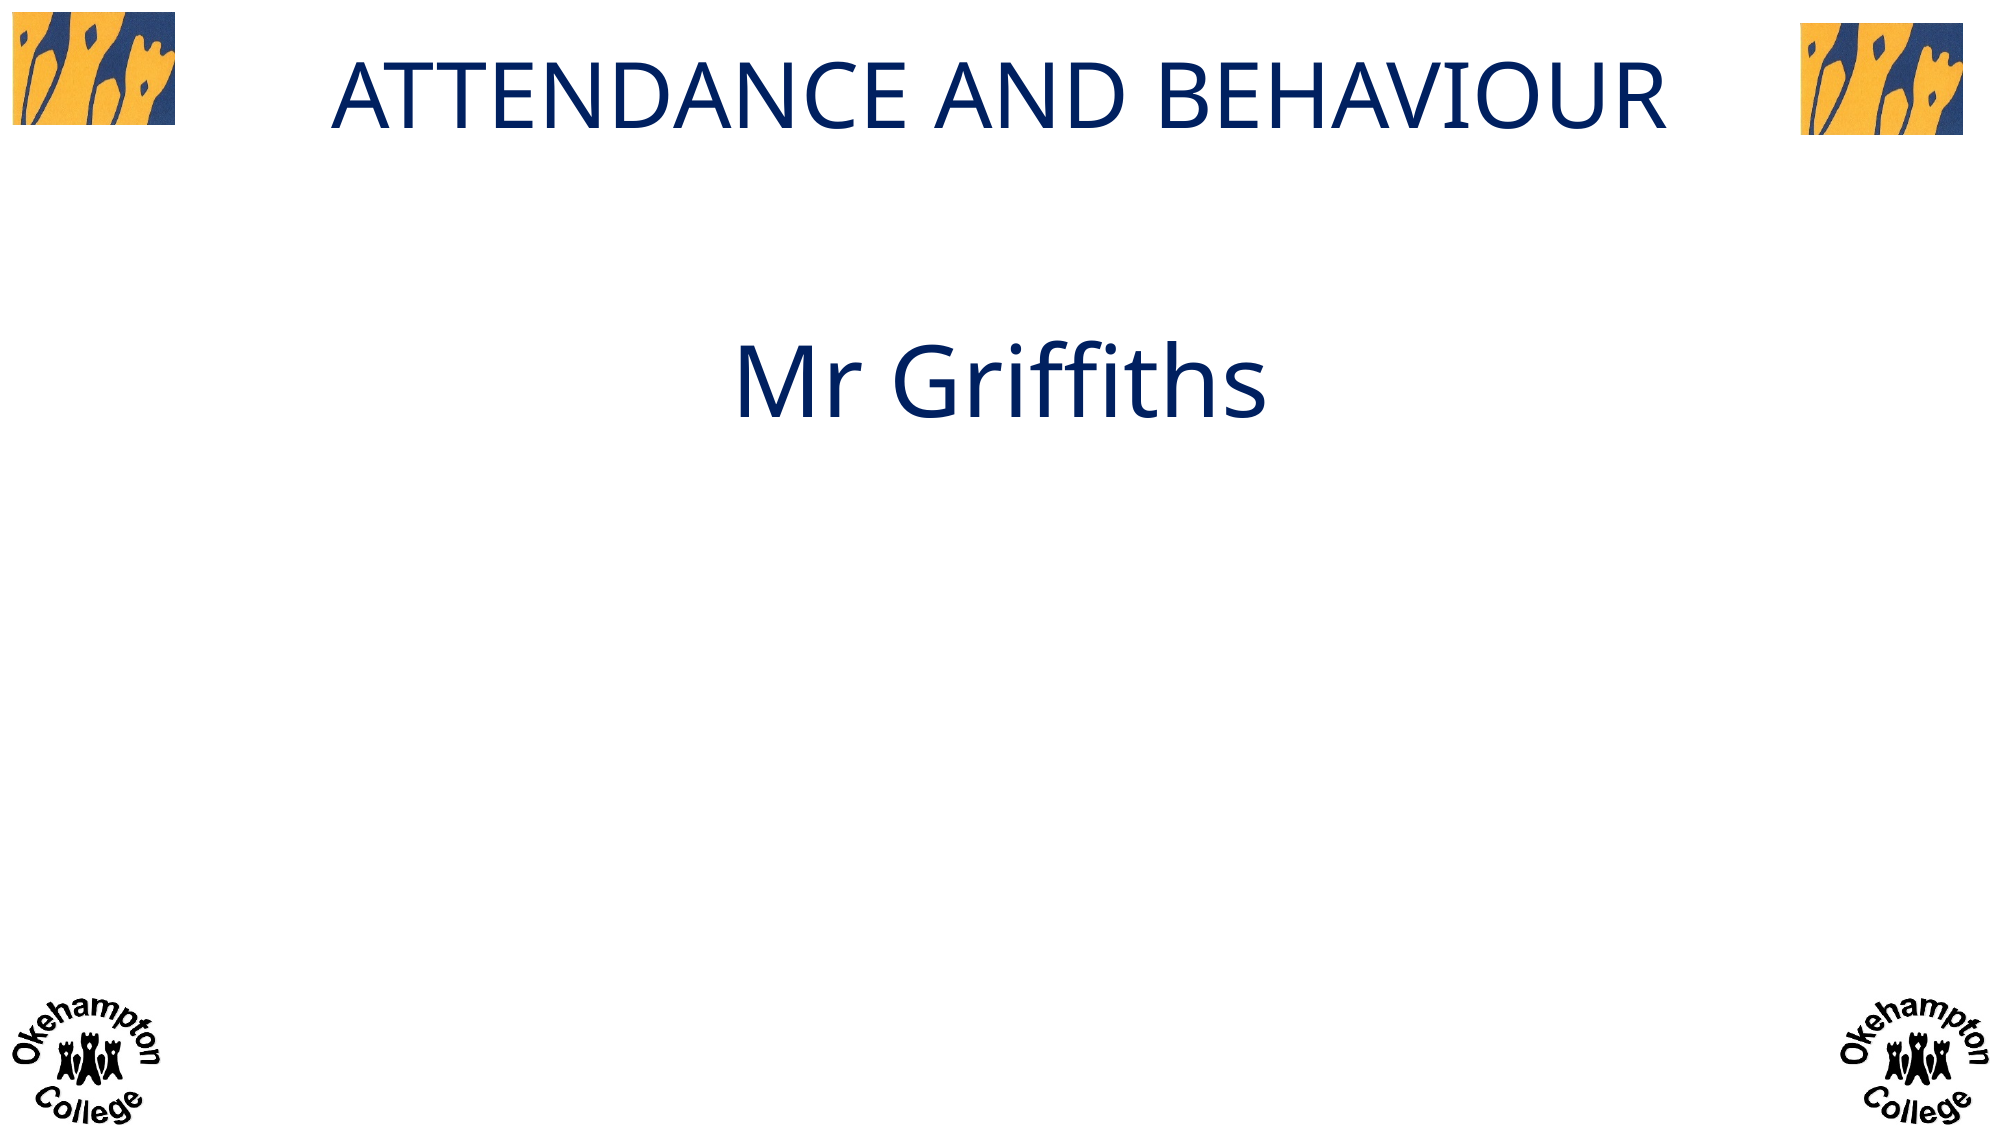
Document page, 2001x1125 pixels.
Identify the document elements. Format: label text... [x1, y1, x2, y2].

picture [12, 998, 161, 1125]
picture [1840, 998, 1990, 1125]
subtitle Mr Griffiths [250, 323, 1751, 861]
title ATTENDANCE AND BEHAVIOUR [160, 23, 1841, 266]
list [1800, 23, 1963, 135]
picture [12, 12, 175, 125]
